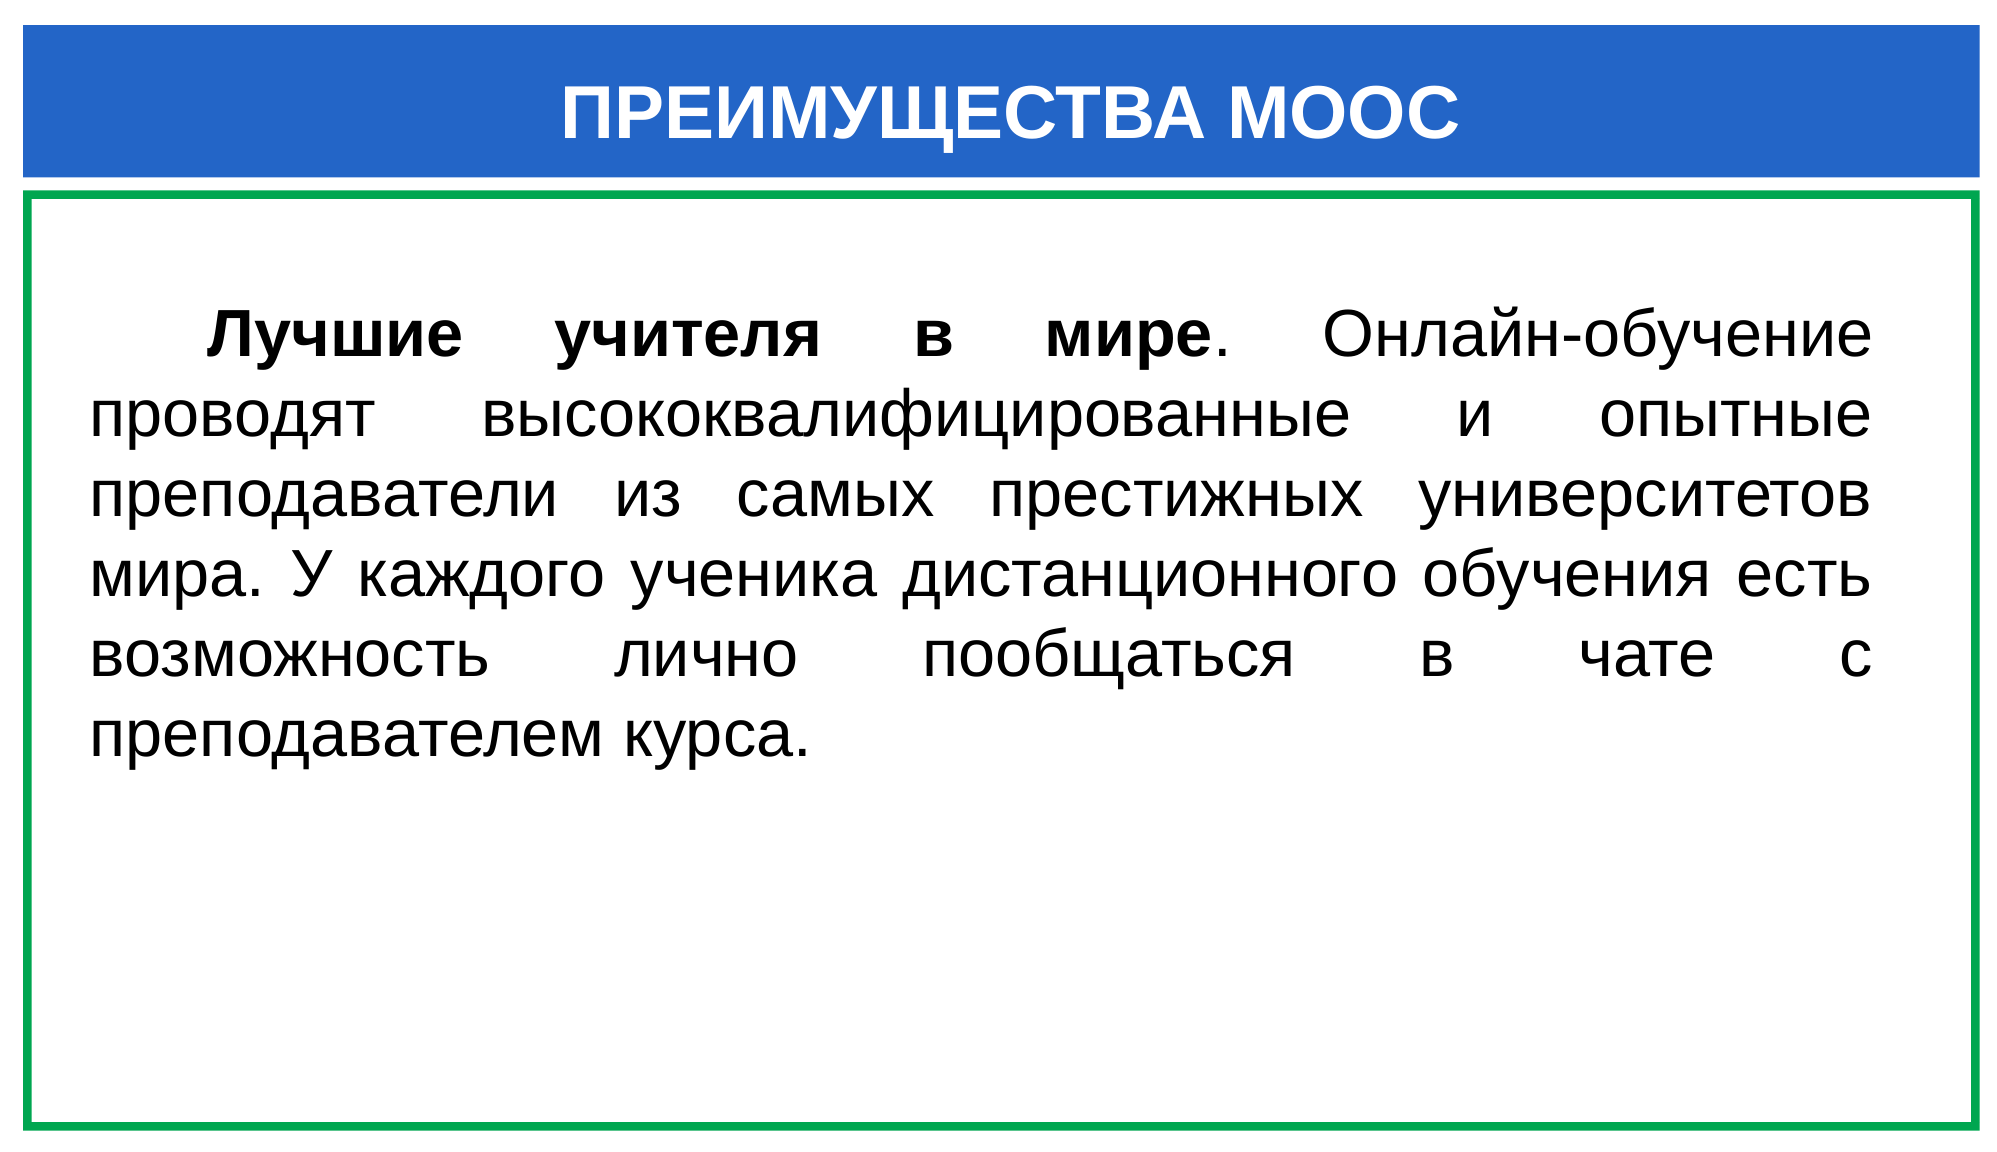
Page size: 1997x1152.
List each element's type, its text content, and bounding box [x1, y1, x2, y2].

text_box ПРЕИМУЩЕСТВА MOOC [25, 57, 1962, 154]
text_box Лучшие учителя в мире. Онлайн-обучение проводят высококвалифицированные и опытные преподаватели из самых престижных университетов мира. У каждого ученика дистанционного обучения есть возможность лично пообщаться в чате с преподавателем курса. [60, 282, 1889, 778]
